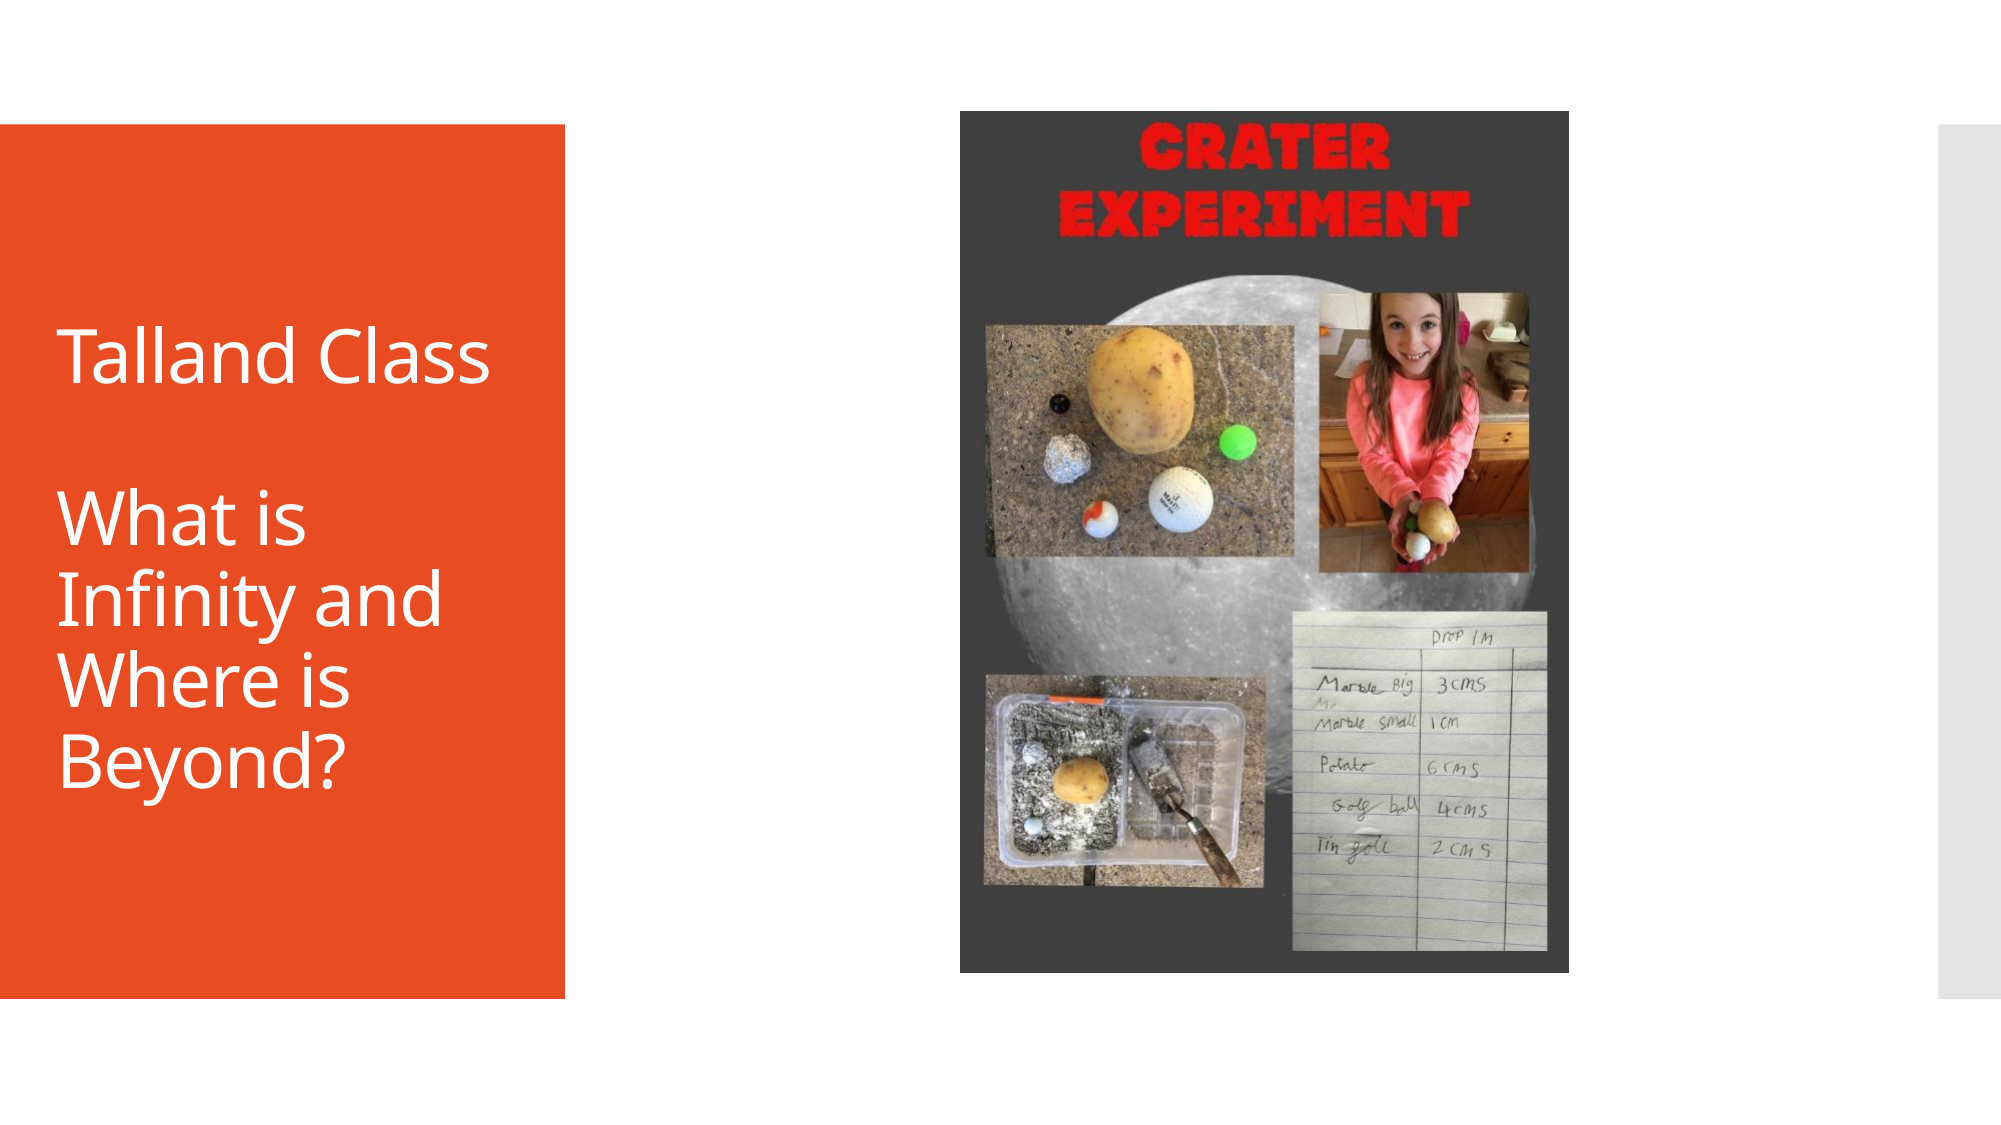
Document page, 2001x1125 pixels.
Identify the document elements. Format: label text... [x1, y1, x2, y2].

title Talland Class What is Infinity and Where is Beyond? [41, 184, 525, 940]
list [959, 111, 1569, 973]
